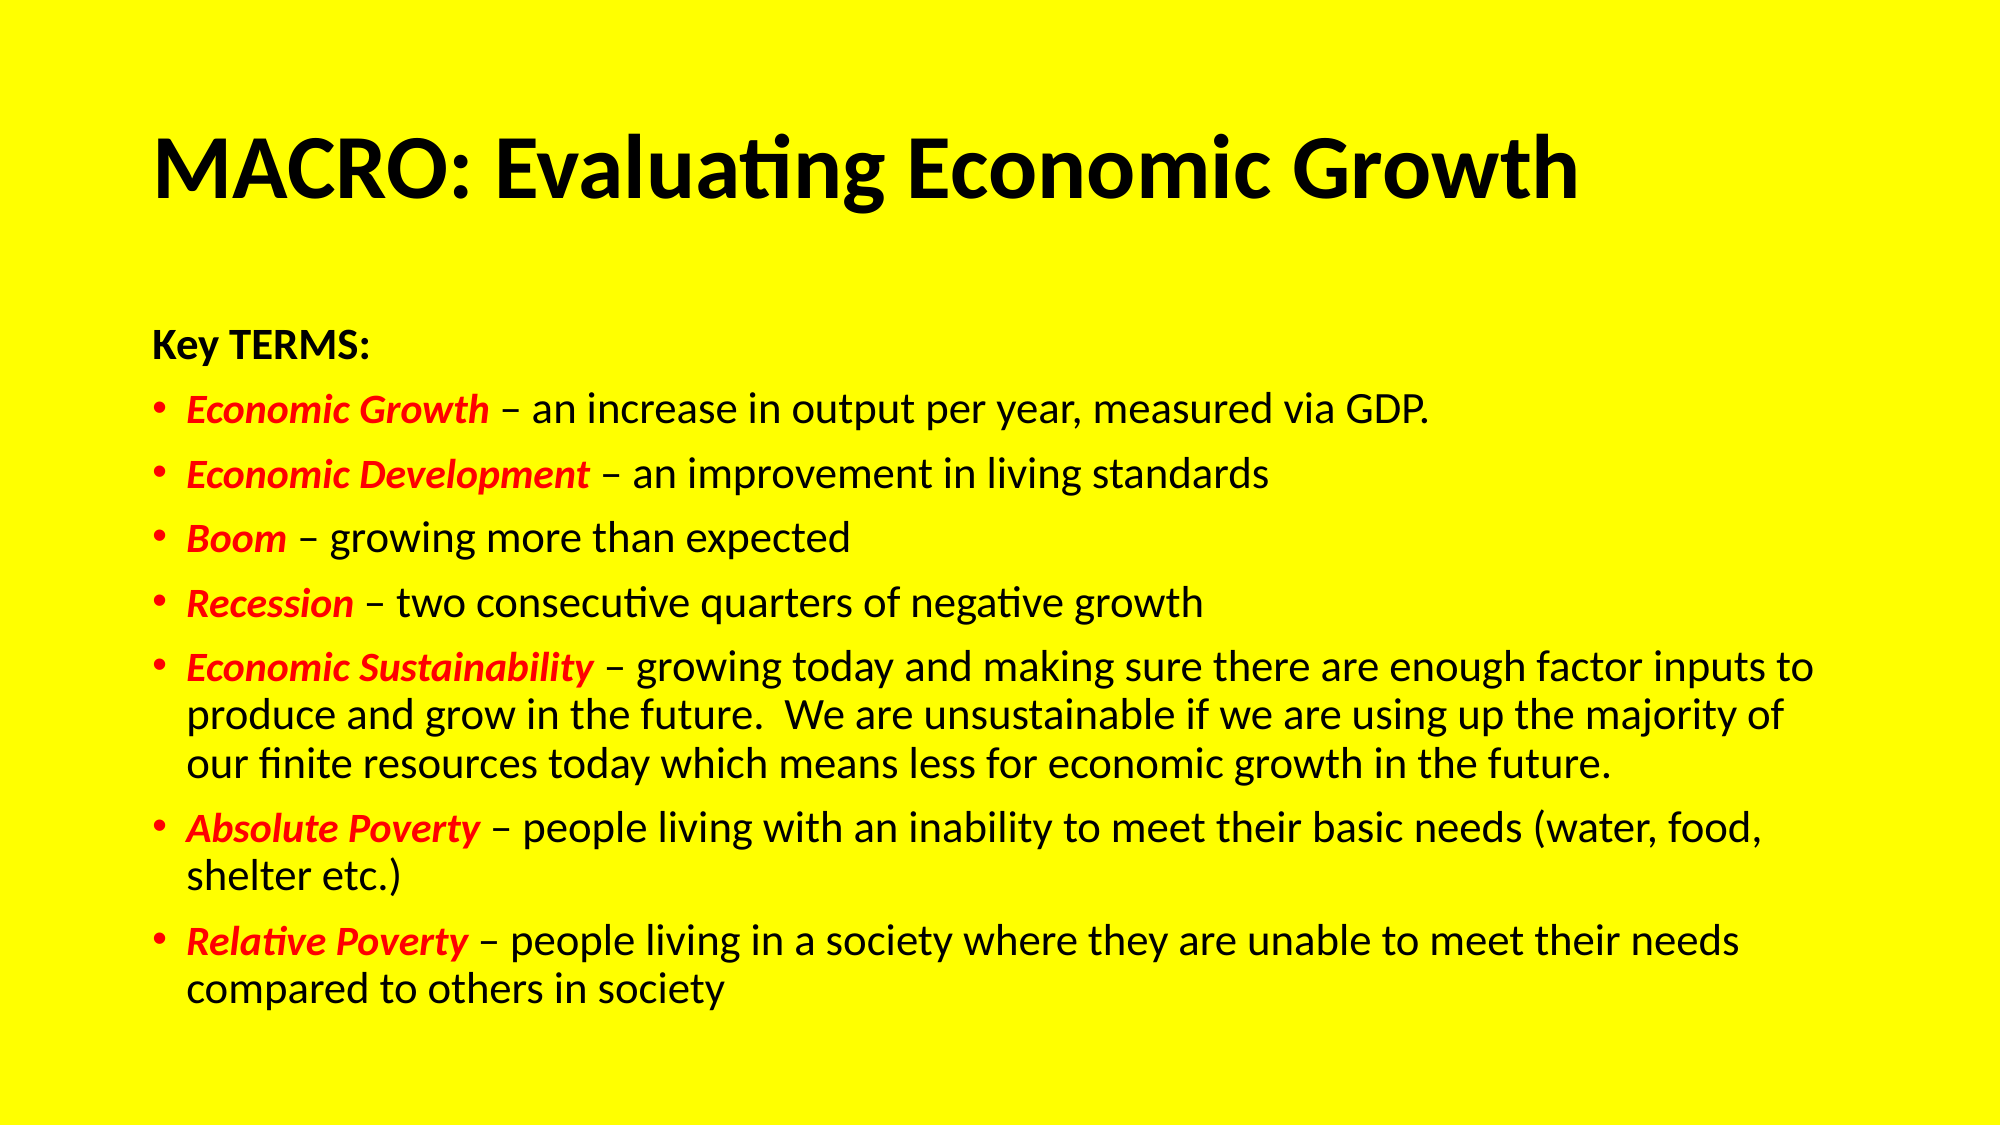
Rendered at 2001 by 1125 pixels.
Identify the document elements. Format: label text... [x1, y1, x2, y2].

list Key TERMS: Economic Growth – an increase in output per year, measured via GDP. Economic Development – an improvement in living standards Boom – growing more than expected Recession – two consecutive quarters of negative growth Economic Sustainability – growing today and making sure there are enough factor inputs to produce and grow in the future. We are unsustainable if we are using up the majority of our finite resources today which means less for economic growth in the future. Absolute Poverty – people living with an inability to meet their basic needs (water, food, shelter etc.) Relative Poverty – people living in a society where they are unable to meet their needs compared to others in society [137, 313, 1863, 1028]
title MACRO: Evaluating Economic Growth [137, 59, 1863, 278]
